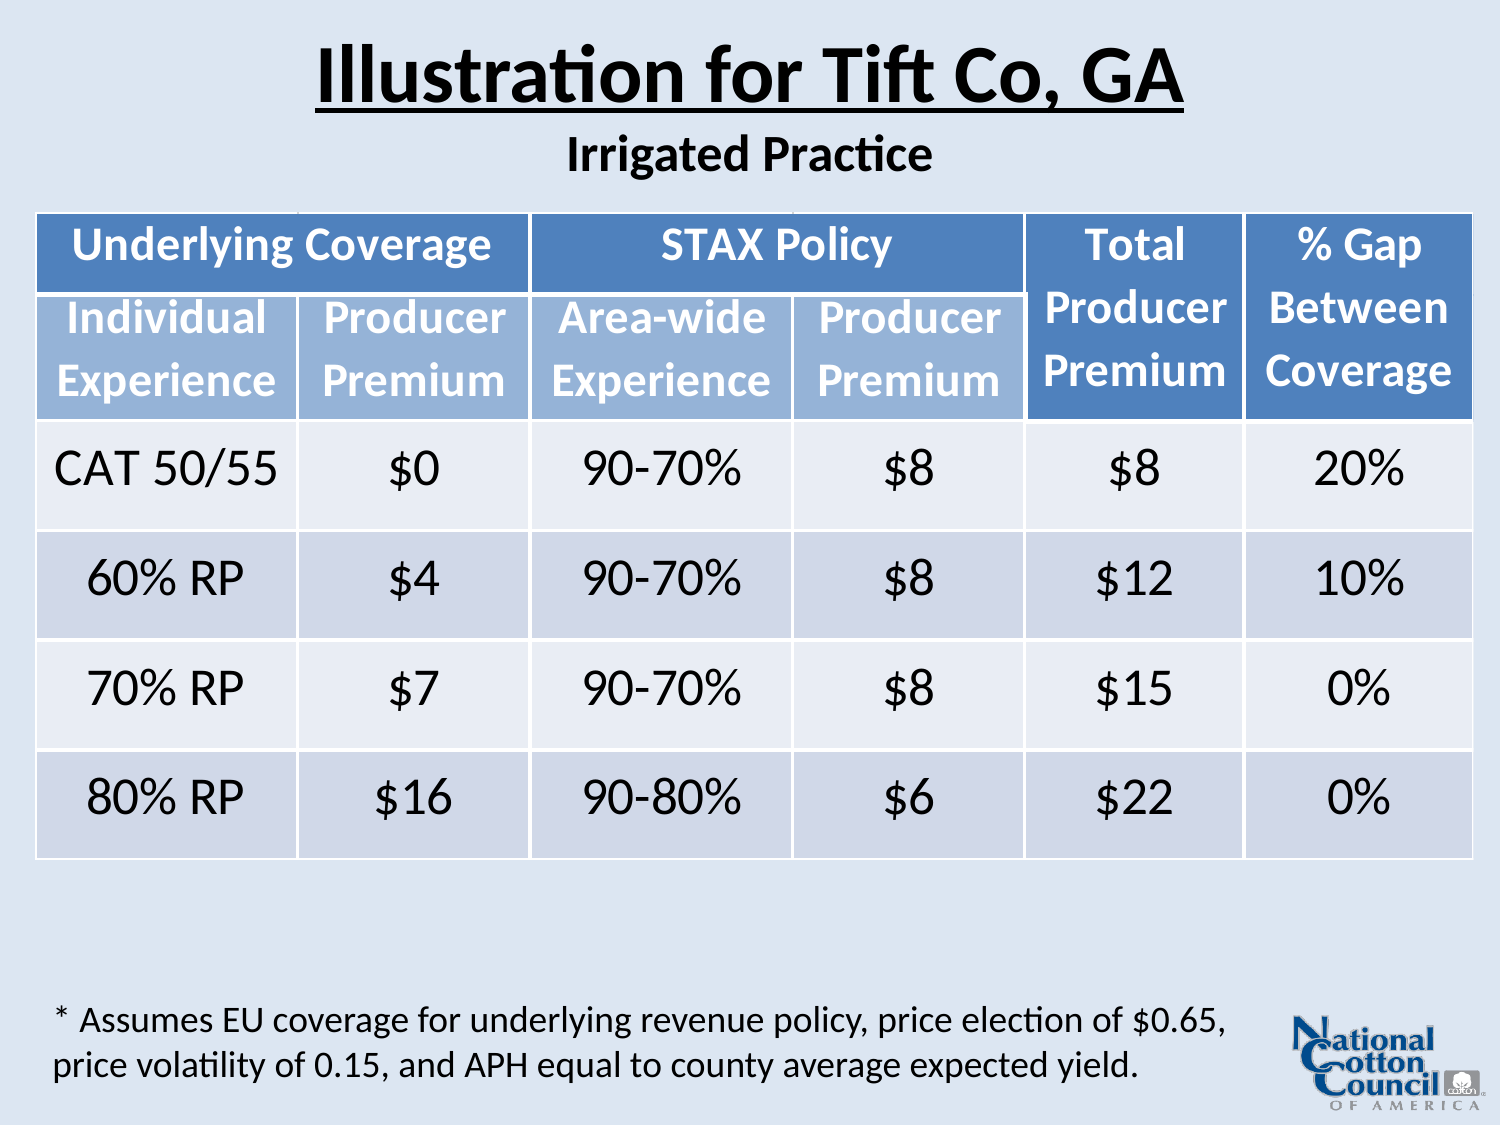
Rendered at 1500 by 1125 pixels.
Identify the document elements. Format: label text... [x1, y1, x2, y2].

picture [34, 212, 1476, 862]
picture [1287, 1012, 1488, 1113]
title Illustration for Tift Co, GA Irrigated Practice [0, 12, 1500, 190]
text_box * Assumes EU coverage for underlying revenue policy, price election of $0.65, price volatility of 0.15, and APH equal to county average expected yield. [37, 987, 1263, 1093]
